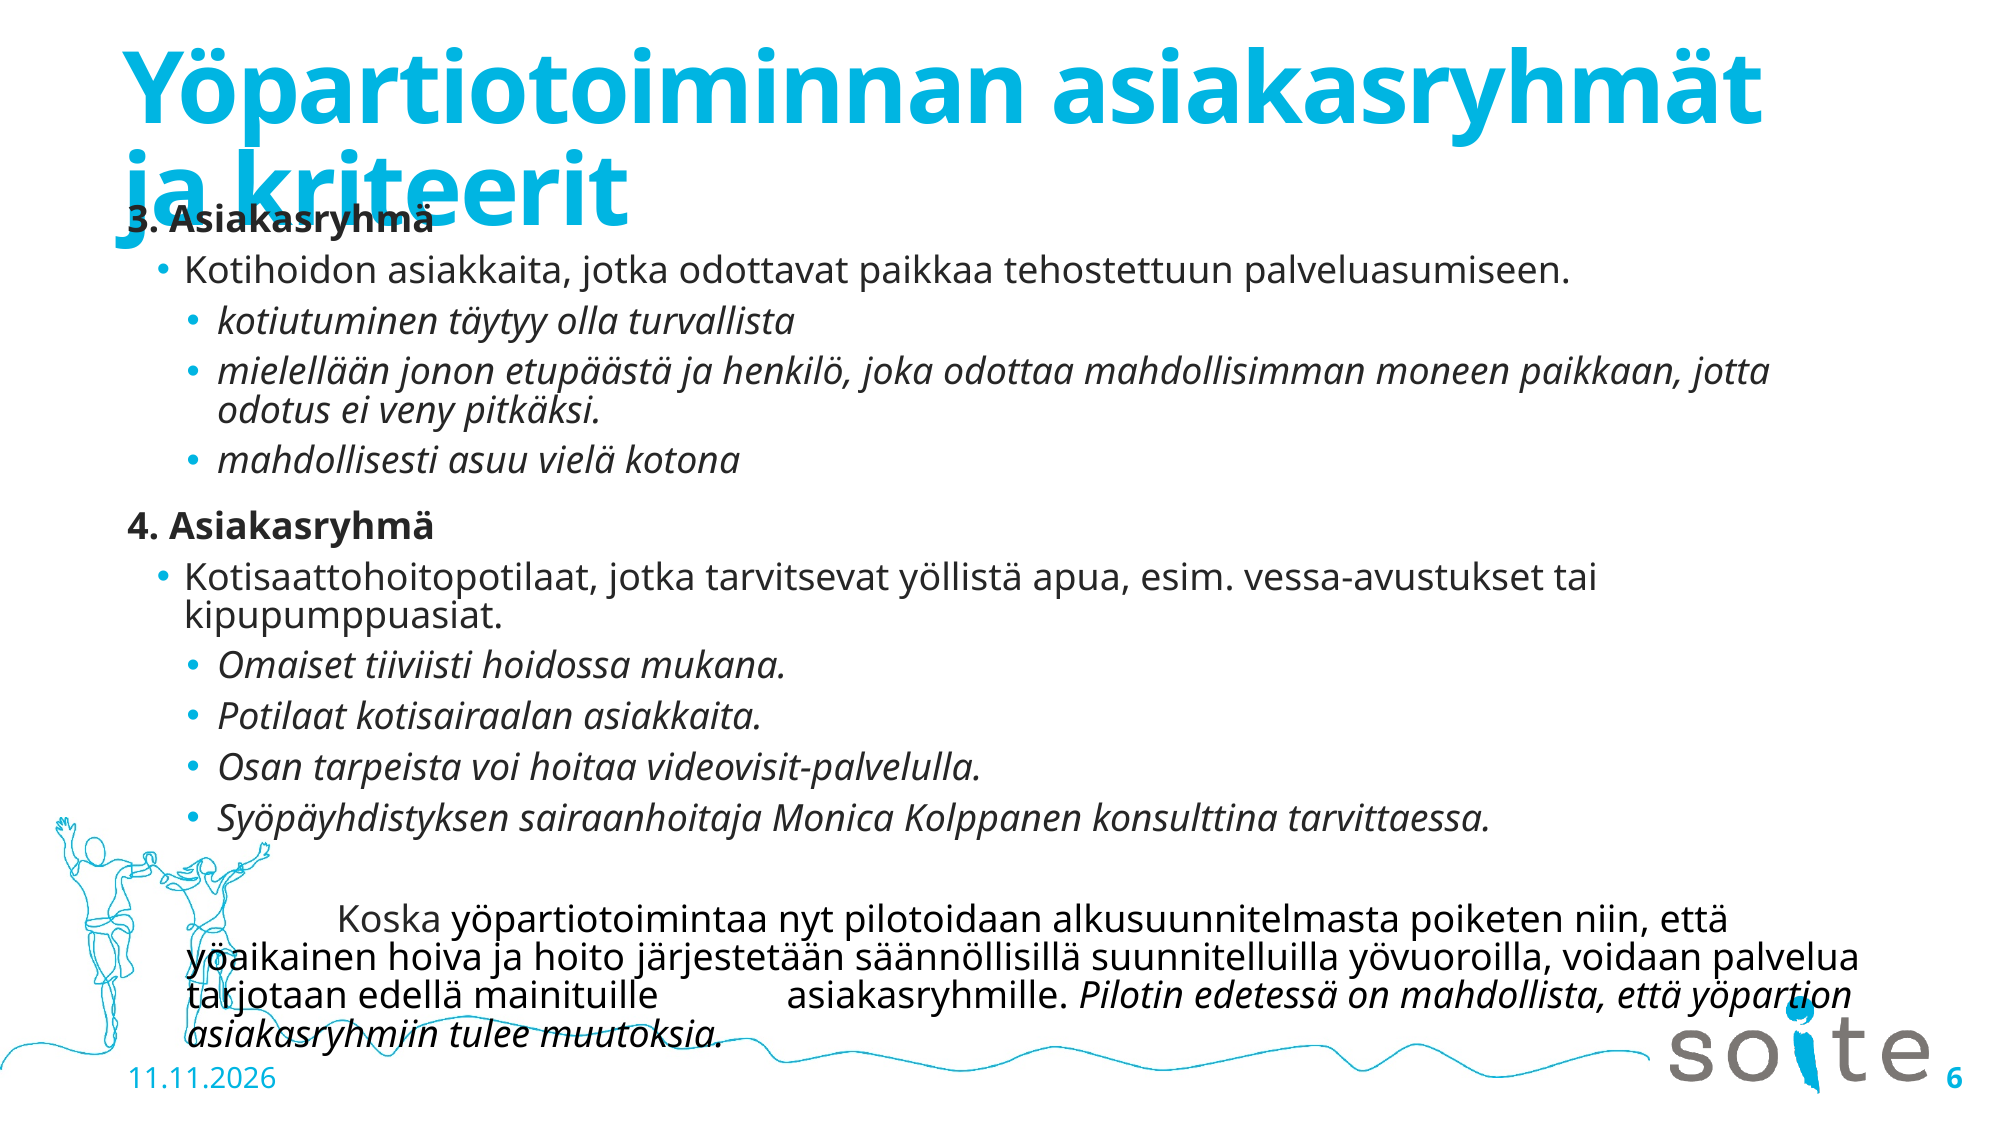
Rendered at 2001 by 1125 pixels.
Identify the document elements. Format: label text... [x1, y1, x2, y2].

title Yöpartiotoiminnan asiakasryhmät ja kriteerit [107, 34, 1876, 184]
slide_number 6 [1931, 1051, 2000, 1094]
list 3. Asiakasryhmä Kotihoidon asiakkaita, jotka odottavat paikkaa tehostettuun palveluasumiseen. kotiutuminen täytyy olla turvallista mielellään jonon etupäästä ja henkilö, joka odottaa mahdollisimman moneen paikkaan, jotta odotus ei veny pitkäksi. mahdollisesti asuu vielä kotona 4. Asiakasryhmä Kotisaattohoitopotilaat, jotka tarvitsevat yöllistä apua, esim. vessa-avustukset tai kipupumppuasiat. Omaiset tiiviisti hoidossa mukana. Potilaat kotisairaalan asiakkaita. Osan tarpeista voi hoitaa videovisit-palvelulla. Syöpäyhdistyksen sairaanhoitaja Monica Kolppanen konsulttina tarvittaessa. Koska yöpartiotoimintaa nyt pilotoidaan alkusuunnitelmasta poiketen niin, että yöaikainen hoiva ja hoito järjestetään säännöllisillä suunnitelluilla yövuoroilla, voidaan palvelua tarjotaan edellä mainituille asiakasryhmille. Pilotin edetessä on mahdollista, että yöpartion asiakasryhmiin tulee muutoksia. [112, 194, 1877, 813]
picture [0, 817, 1650, 1078]
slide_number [112, 1051, 312, 1090]
picture [1670, 996, 1929, 1094]
